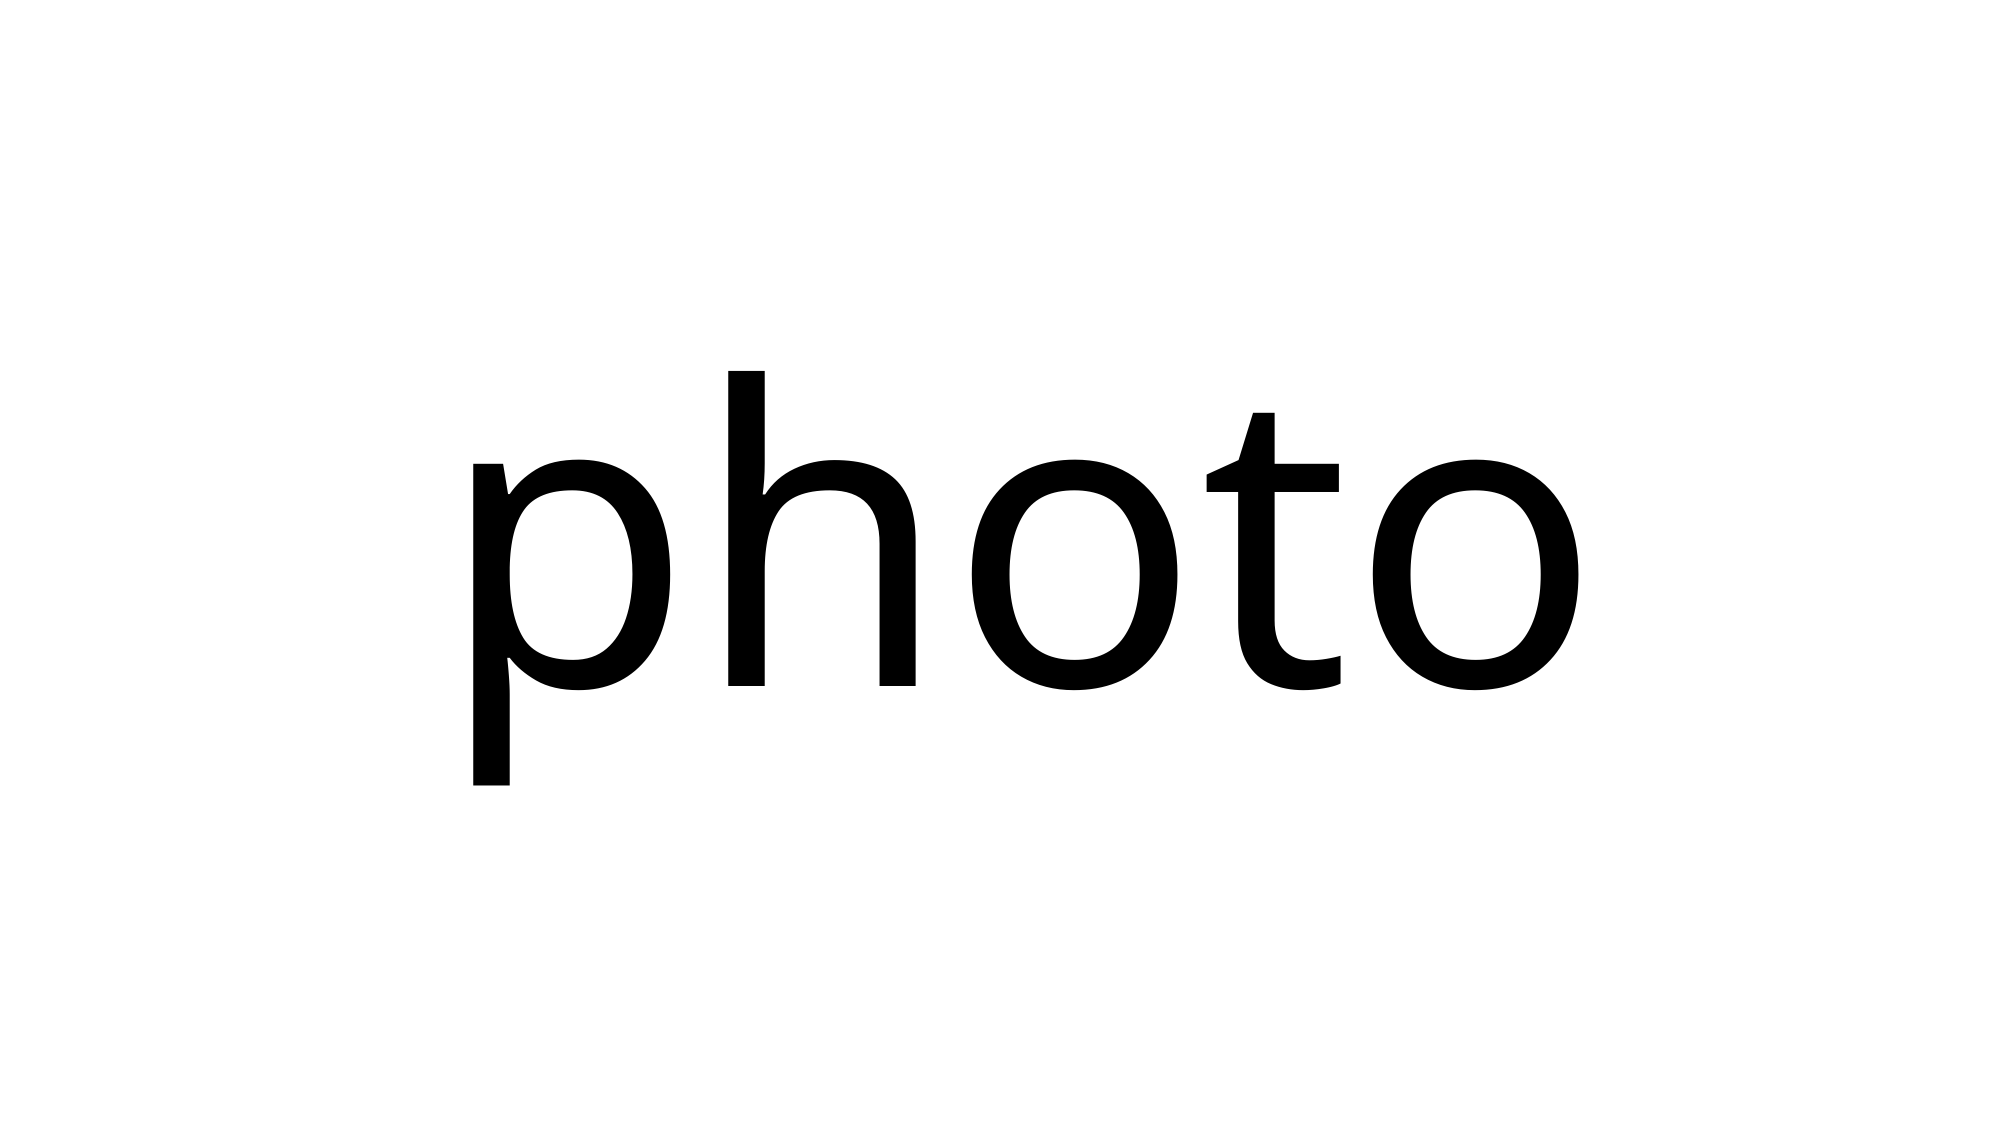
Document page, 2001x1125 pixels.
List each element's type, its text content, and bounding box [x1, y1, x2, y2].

text_box photo [157, 443, 1883, 662]
